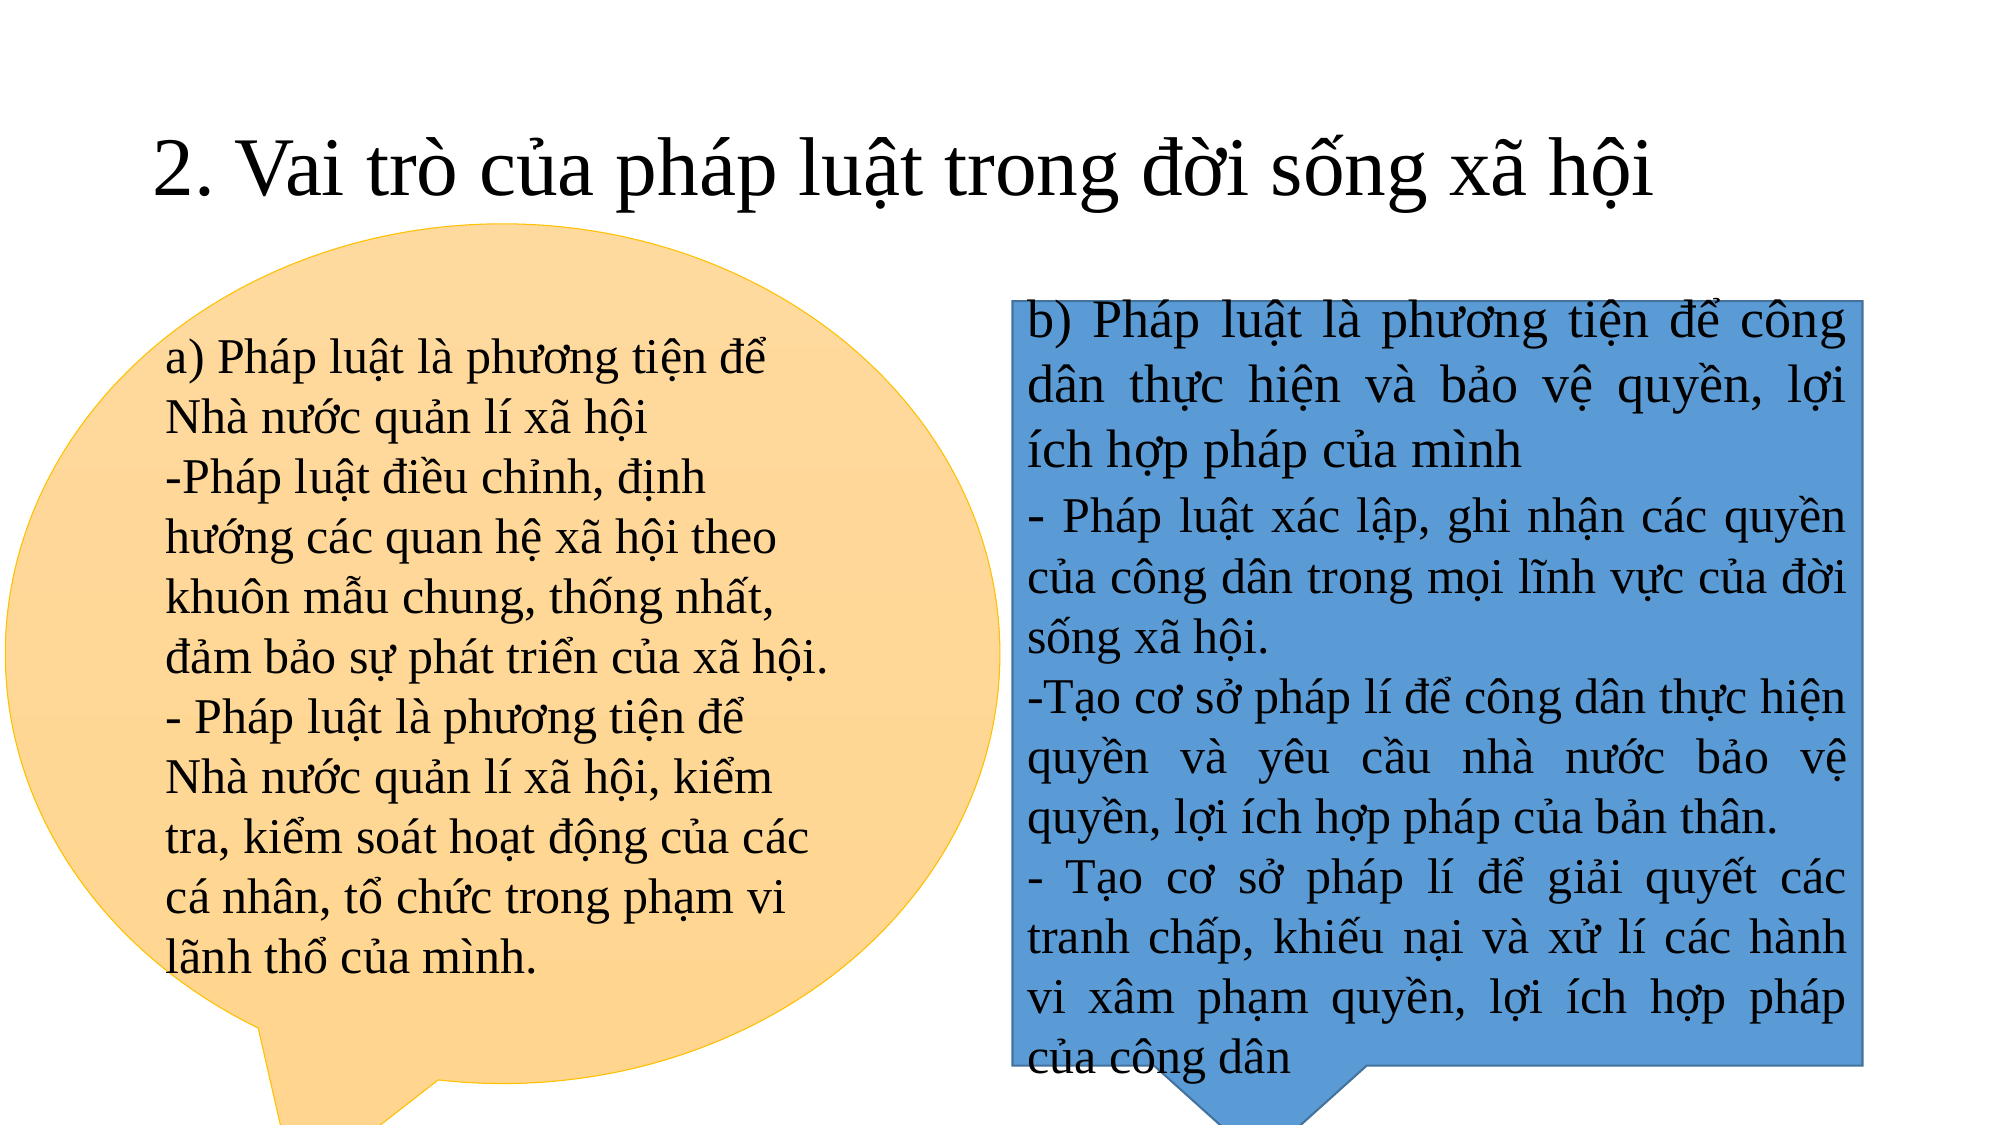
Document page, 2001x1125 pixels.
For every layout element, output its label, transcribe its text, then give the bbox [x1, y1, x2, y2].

text_box a) Pháp luật là phương tiện để Nhà nước quản lí xã hội -Pháp luật điều chỉnh, định hướng các quan hệ xã hội theo khuôn mẫu chung, thống nhất, đảm bảo sự phát triển của xã hội. - Pháp luật là phương tiện để Nhà nước quản lí xã hội, kiểm tra, kiểm soát hoạt động của các cá nhân, tổ chức trong phạm vi lãnh thổ của mình. [4, 223, 1001, 1125]
title 2. Vai trò của pháp luật trong đời sống xã hội [137, 59, 1863, 278]
text_box b) Pháp luật là phương tiện để công dân thực hiện và bảo vệ quyền, lợi ích hợp pháp của mình - Pháp luật xác lập, ghi nhận các quyền của công dân trong mọi lĩnh vực của đời sống xã hội. -Tạo cơ sở pháp lí để công dân thực hiện quyền và yêu cầu nhà nước bảo vệ quyền, lợi ích hợp pháp của bản thân. - Tạo cơ sở pháp lí để giải quyết các tranh chấp, khiếu nại và xử lí các hành vi xâm phạm quyền, lợi ích hợp pháp của công dân [1011, 300, 1864, 1125]
